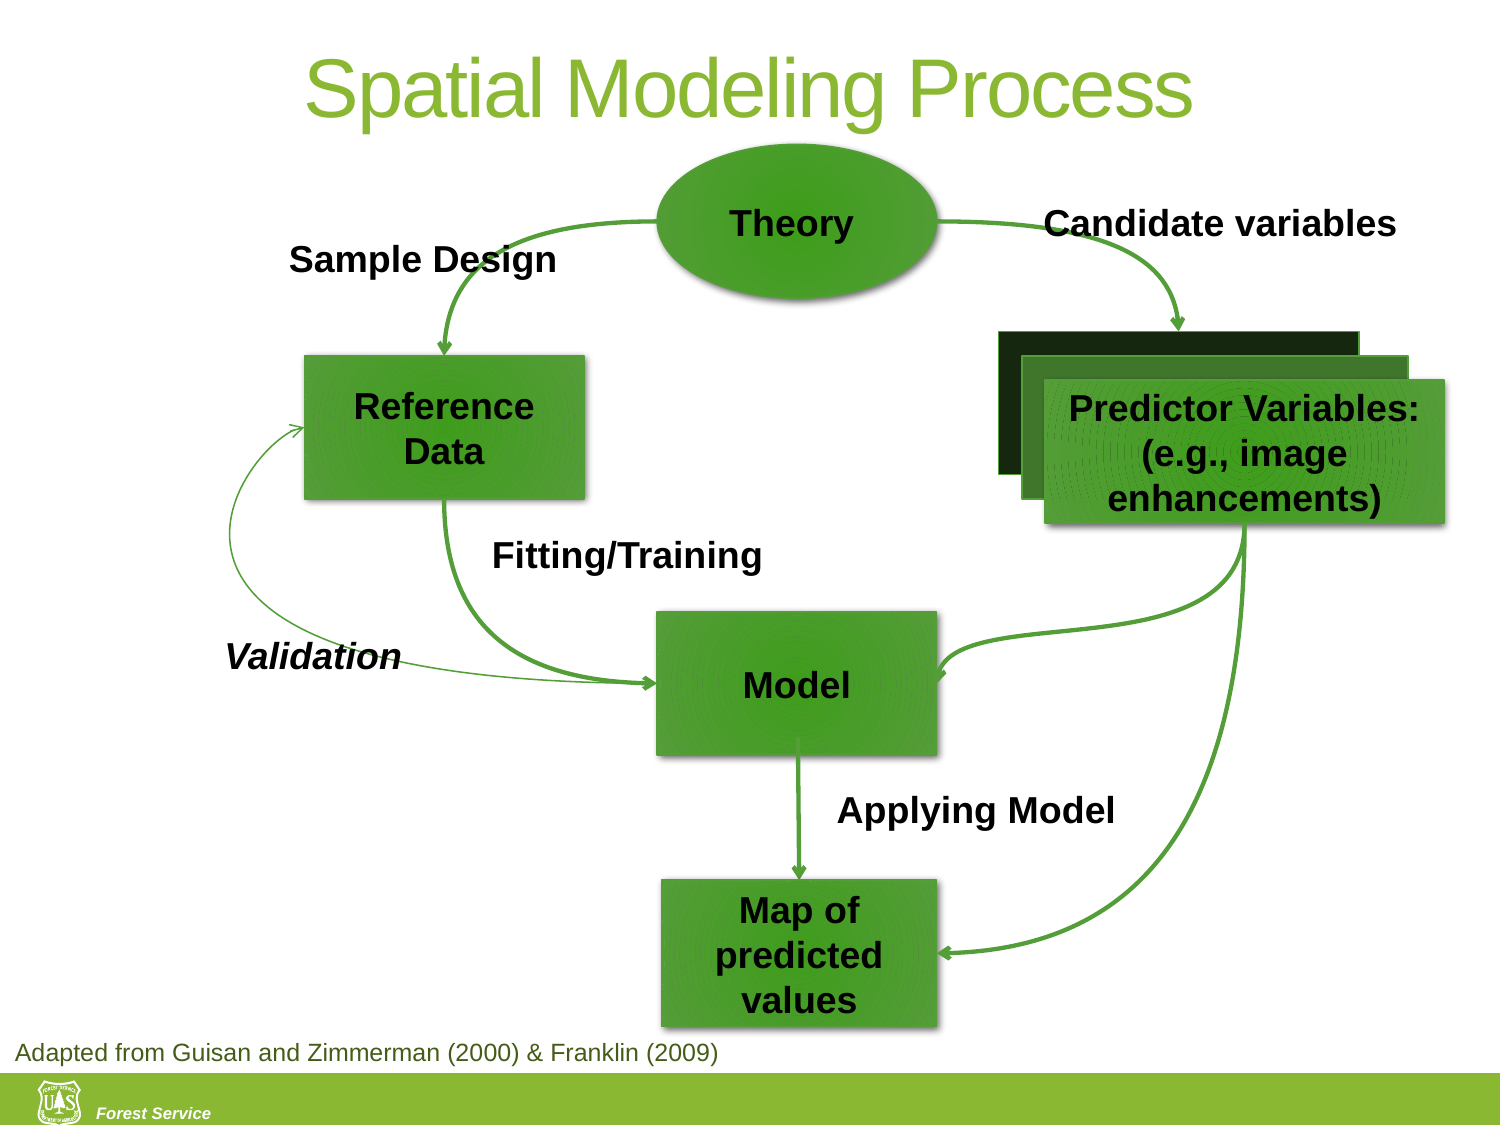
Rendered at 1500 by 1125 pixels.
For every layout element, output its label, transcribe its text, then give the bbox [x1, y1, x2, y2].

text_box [209, 144, 1460, 1027]
text_box Adapted from Guisan and Zimmerman (2000) & Franklin (2009) [0, 1029, 976, 1075]
title Spatial Modeling Process [75, 3, 1425, 166]
